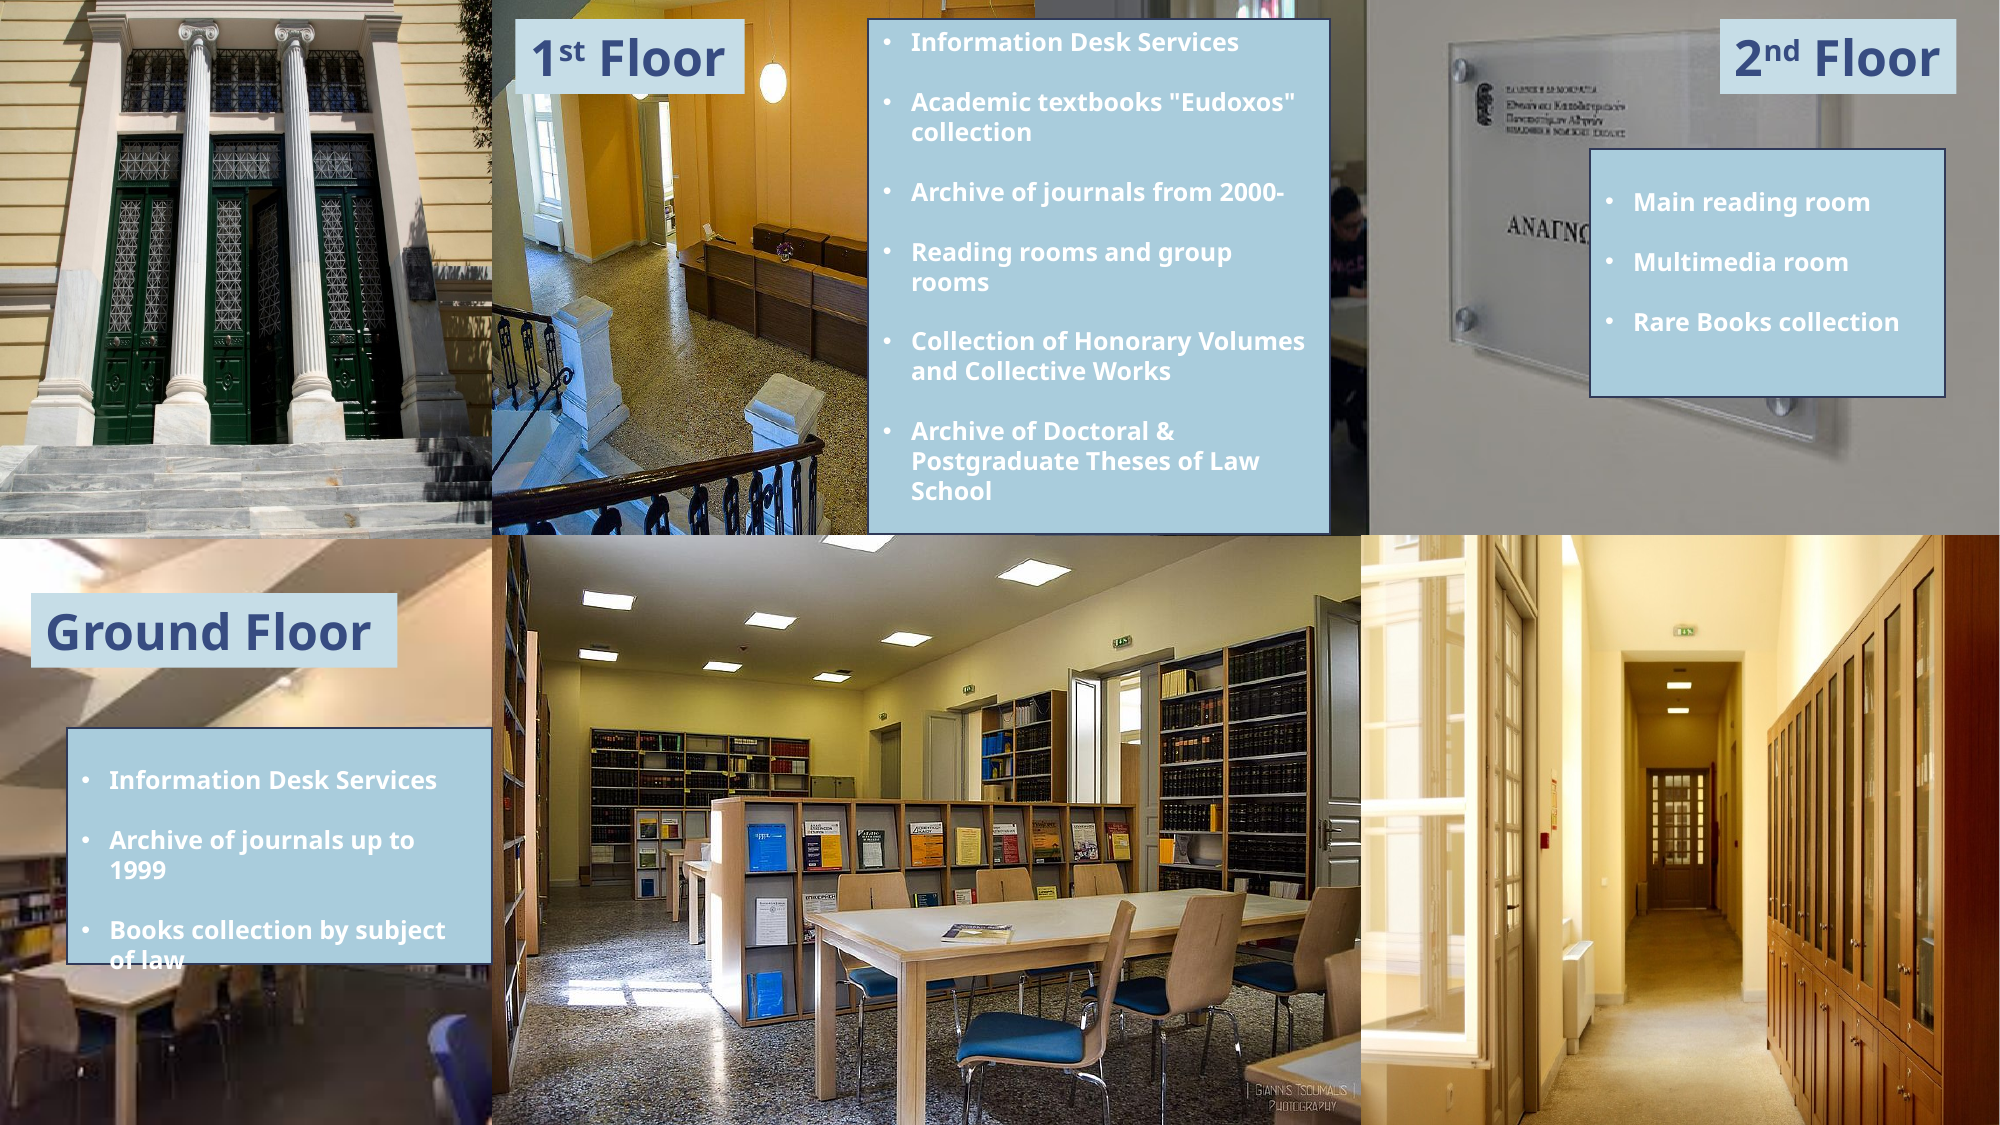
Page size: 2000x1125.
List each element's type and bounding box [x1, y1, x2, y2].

picture [0, 0, 2000, 1125]
text_box [1590, 19, 1957, 398]
text_box [31, 593, 492, 965]
text_box [515, 19, 1331, 535]
